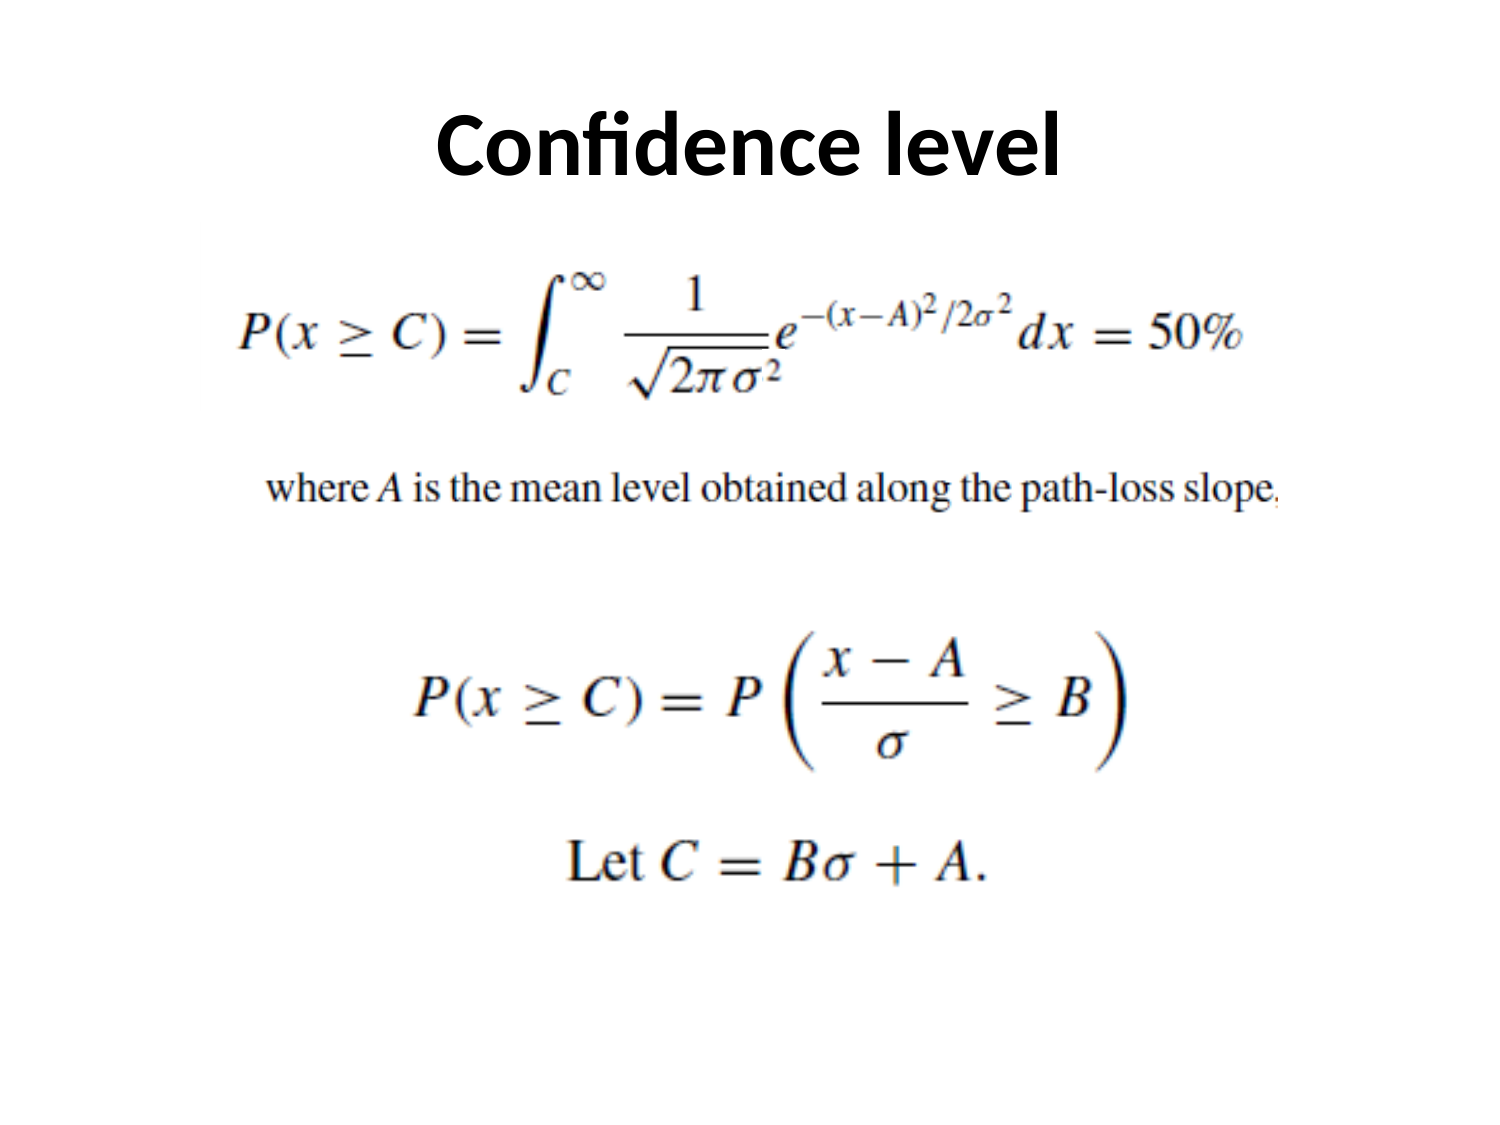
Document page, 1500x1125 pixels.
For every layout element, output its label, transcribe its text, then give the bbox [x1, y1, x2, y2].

title Confidence level [75, 45, 1425, 233]
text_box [198, 222, 1274, 411]
picture [386, 587, 1158, 799]
picture [257, 456, 1278, 522]
picture [550, 821, 993, 893]
